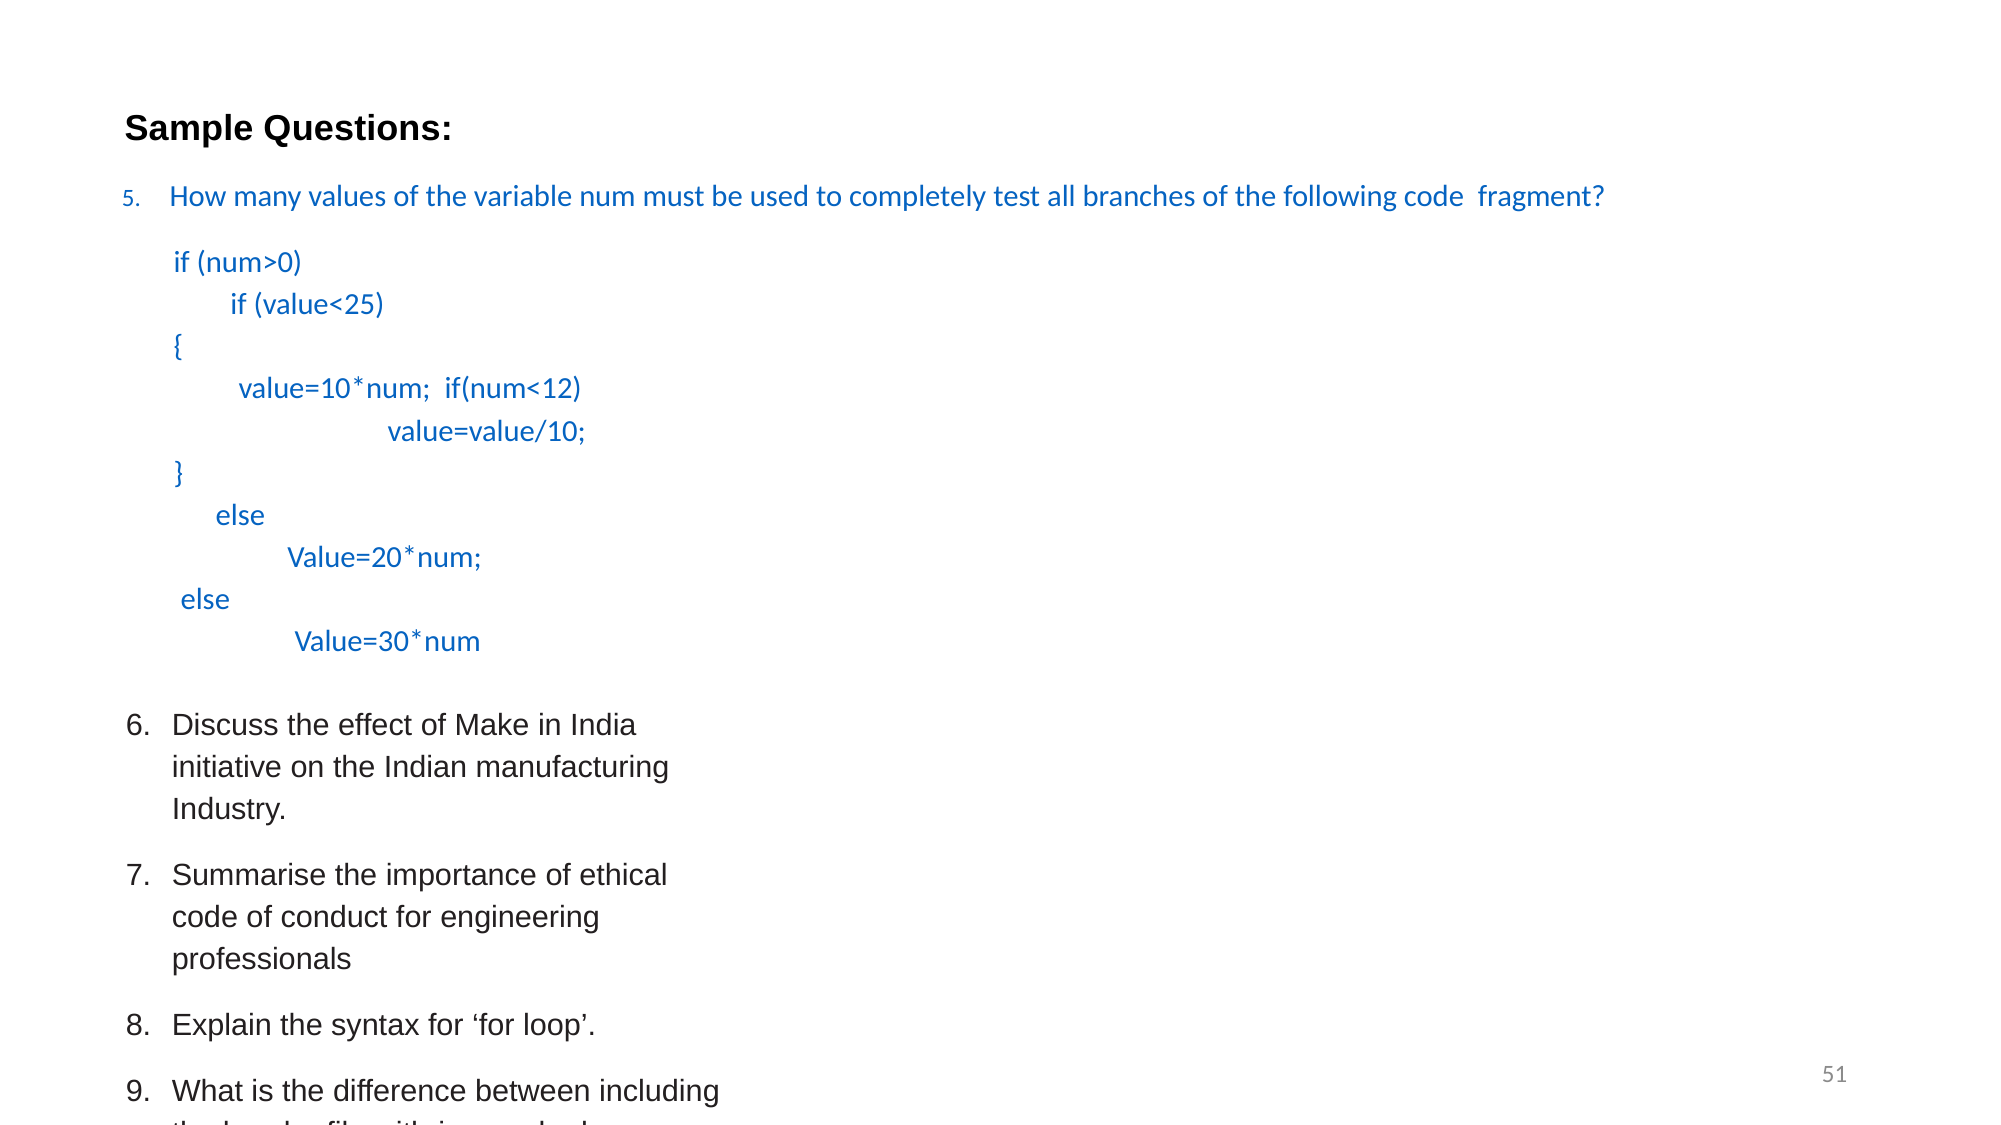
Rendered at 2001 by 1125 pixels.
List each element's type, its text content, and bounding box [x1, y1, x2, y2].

text_box Sample Questions: 5. How many values of the variable num must be used to completely test all branches of the following code fragment? if (num>0) if (value<25) { value=10*num; if(num<12) value=value/10; } else Value=20*num; else Value=30*num Discuss the effect of Make in India initiative on the Indian manufacturing Industry. Summarise the importance of ethical code of conduct for engineering professionals Explain the syntax for ‘for loop’. What is the difference between including the header file with-in angular braces < > and double quotes “ ”? [121, 78, 1767, 1047]
slide_number 51 [1412, 1042, 1863, 1103]
